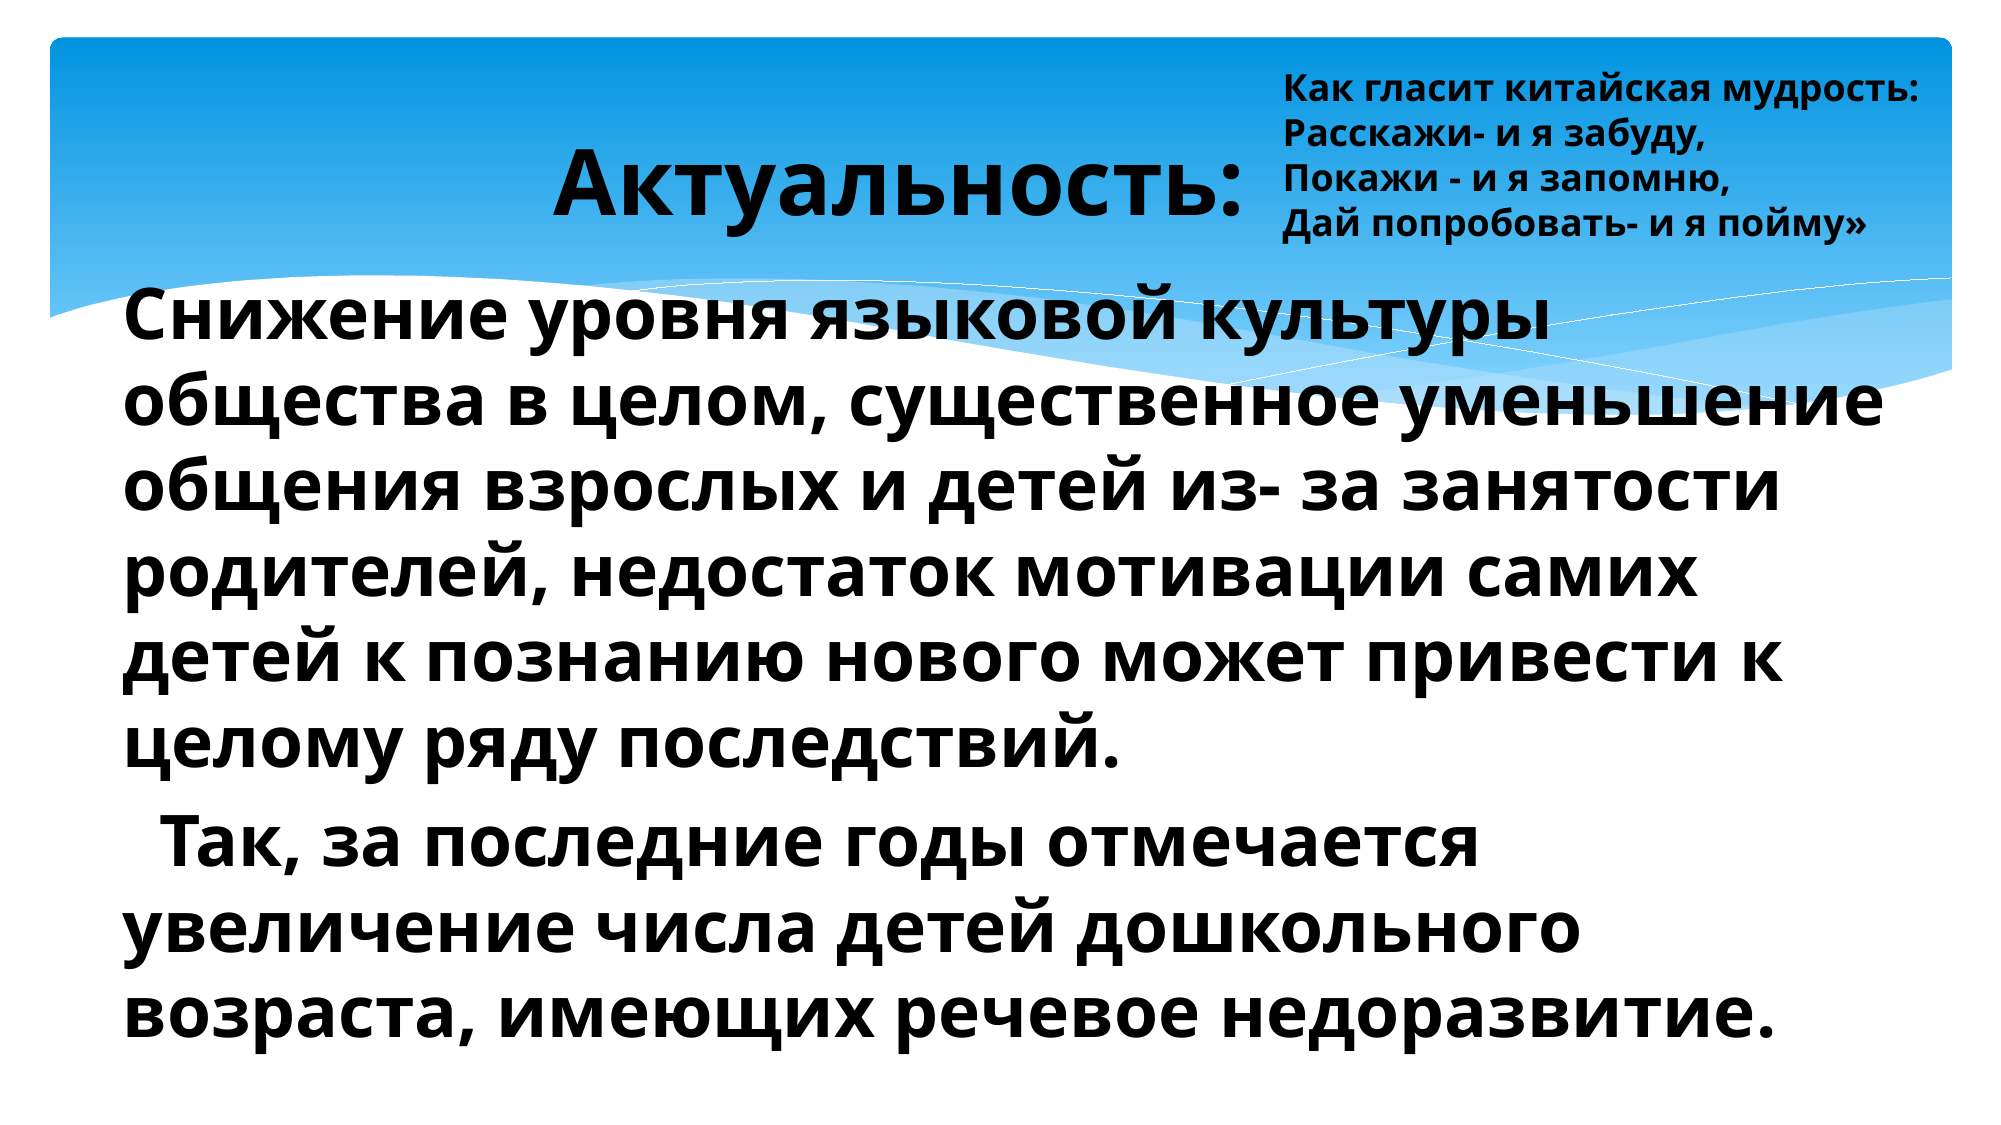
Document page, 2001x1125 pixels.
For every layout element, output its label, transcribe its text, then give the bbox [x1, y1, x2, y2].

title Актуальность: [0, 76, 1800, 282]
text_box Как гласит китайская мудрость: Расскажи- и я забуду, Покажи - и я запомню, Дай попробовать- и я пойму» [1267, 57, 1957, 252]
list Снижение уровня языковой культуры общества в целом, существенное уменьшение общения взрослых и детей из- за занятости родителей, недостаток мотивации самих детей к познанию нового может привести к целому ряду последствий. Так, за последние годы отмечается увеличение числа детей дошкольного возраста, имеющих речевое недоразвитие. [107, 261, 1914, 1080]
